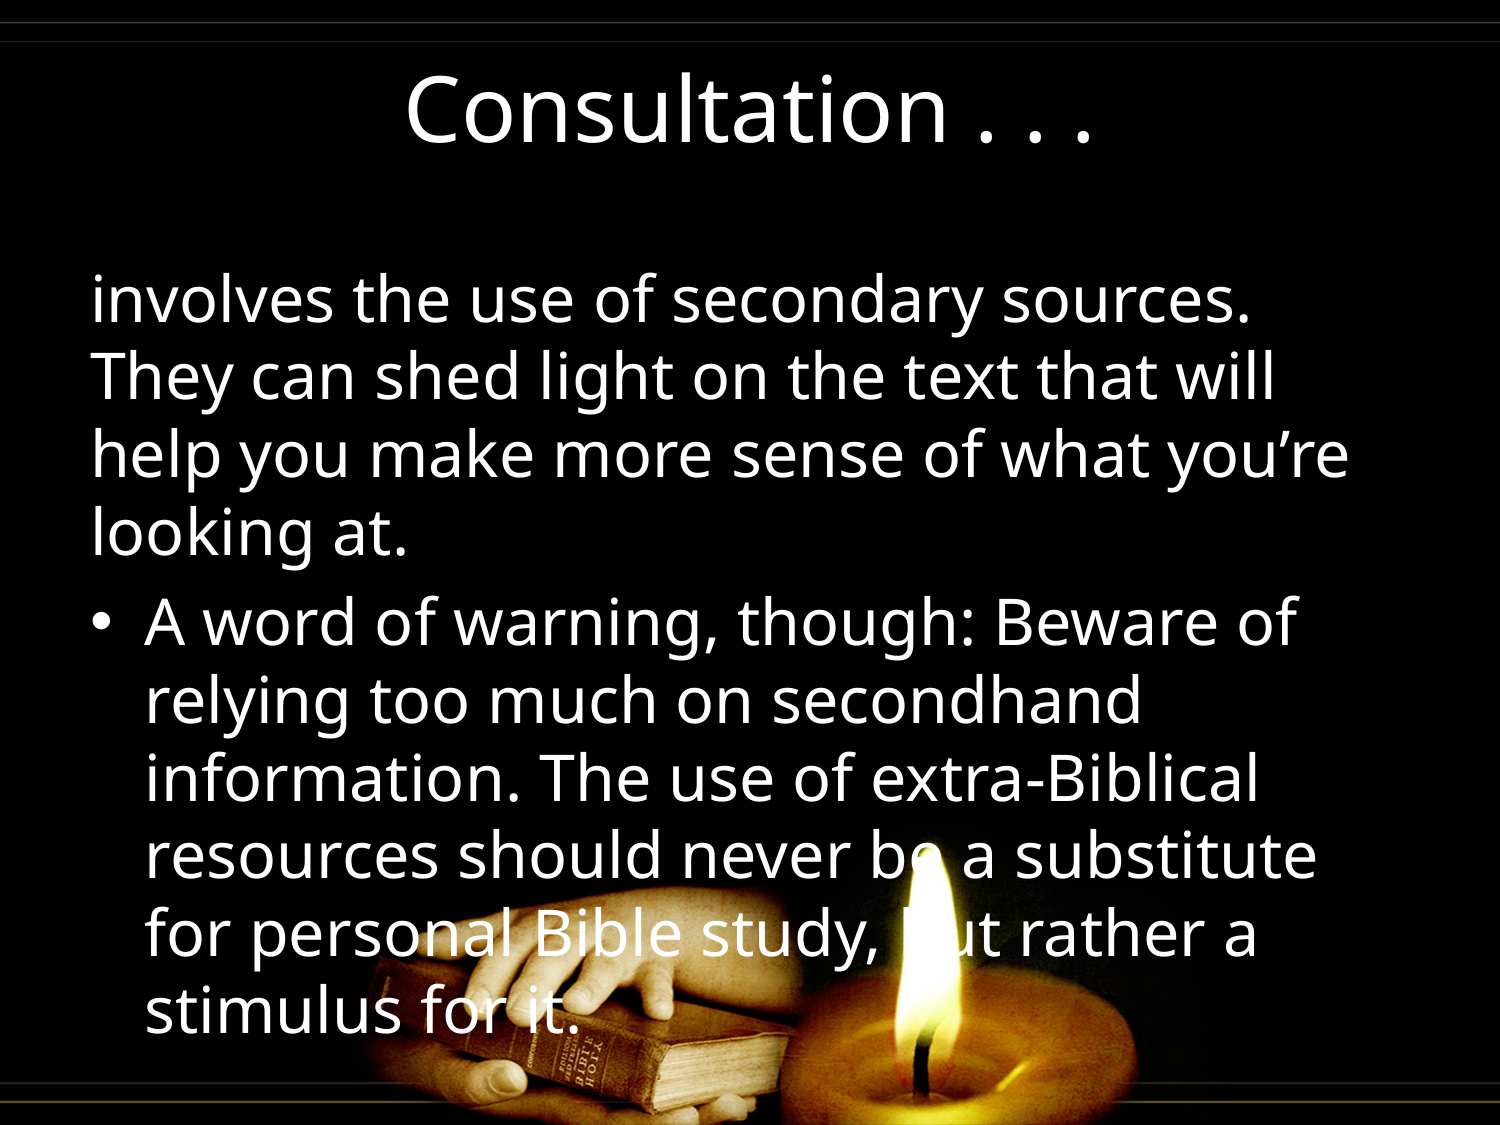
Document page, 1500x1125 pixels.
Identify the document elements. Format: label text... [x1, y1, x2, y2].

title Consultation . . . [75, 12, 1425, 200]
picture [0, 0, 1500, 1125]
list involves the use of secondary sources. They can shed light on the text that will help you make more sense of what you’re looking at. A word of warning, though: Beware of relying too much on secondhand information. The use of extra-Biblical resources should never be a substitute for personal Bible study, but rather a stimulus for it. [75, 249, 1425, 1055]
